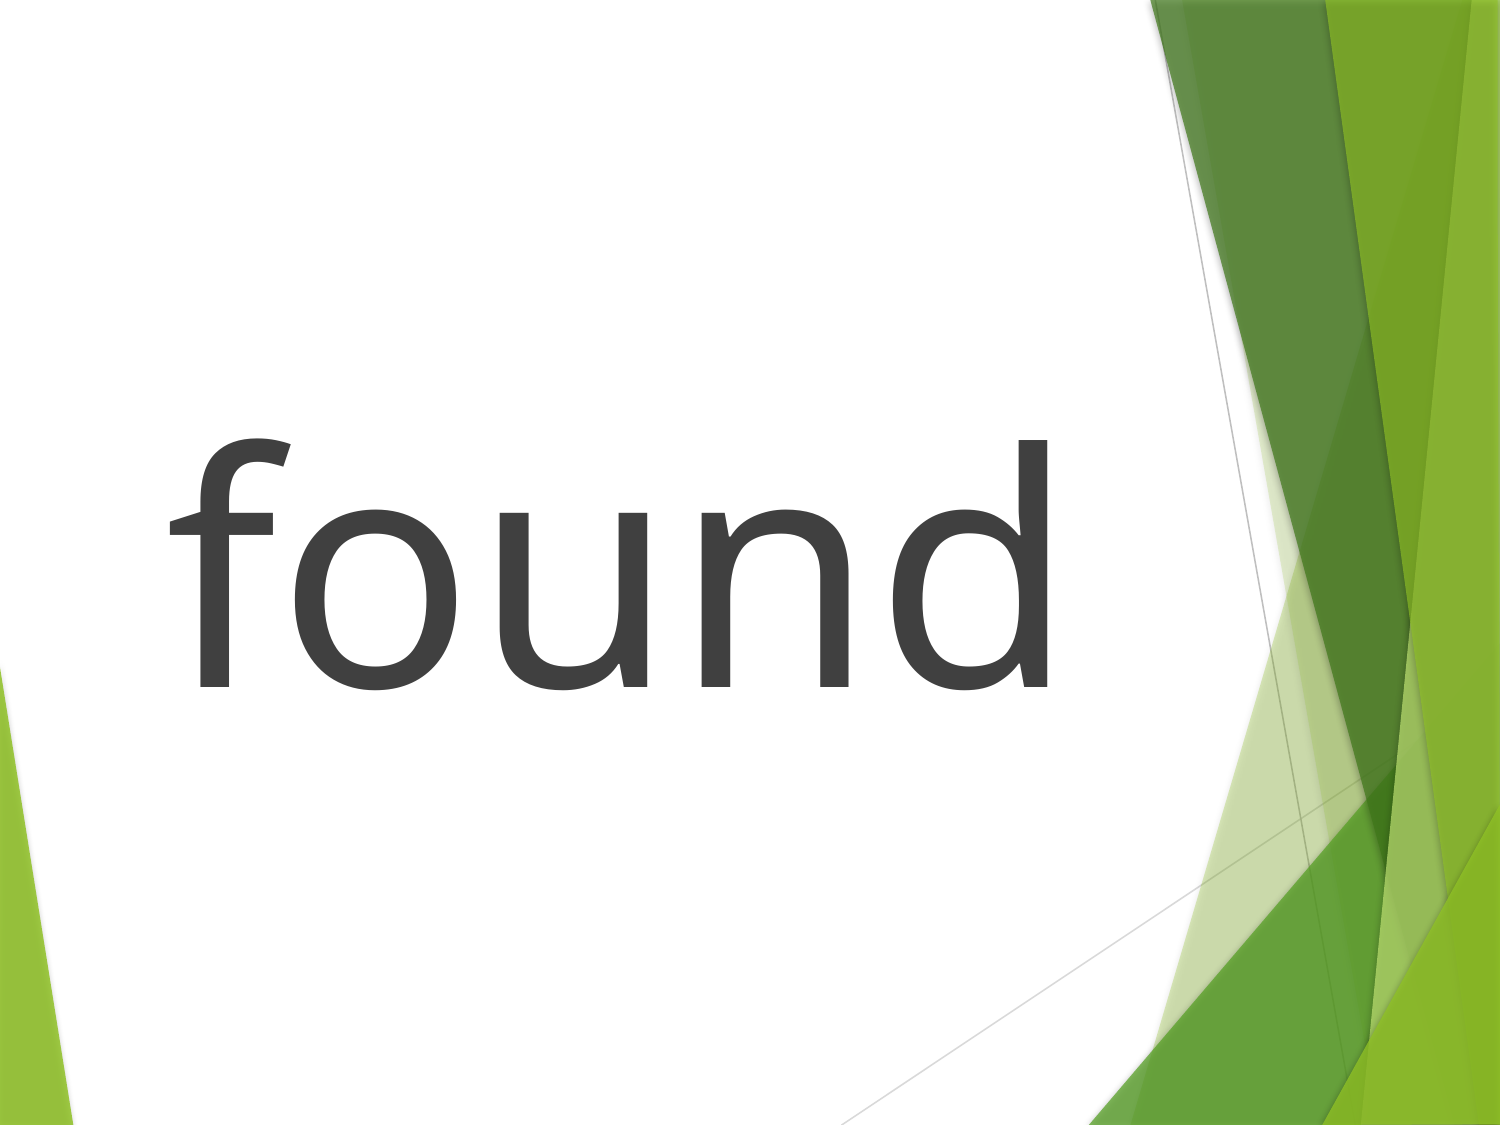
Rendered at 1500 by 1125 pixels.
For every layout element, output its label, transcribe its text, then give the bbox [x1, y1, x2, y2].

list found [99, 354, 1142, 992]
